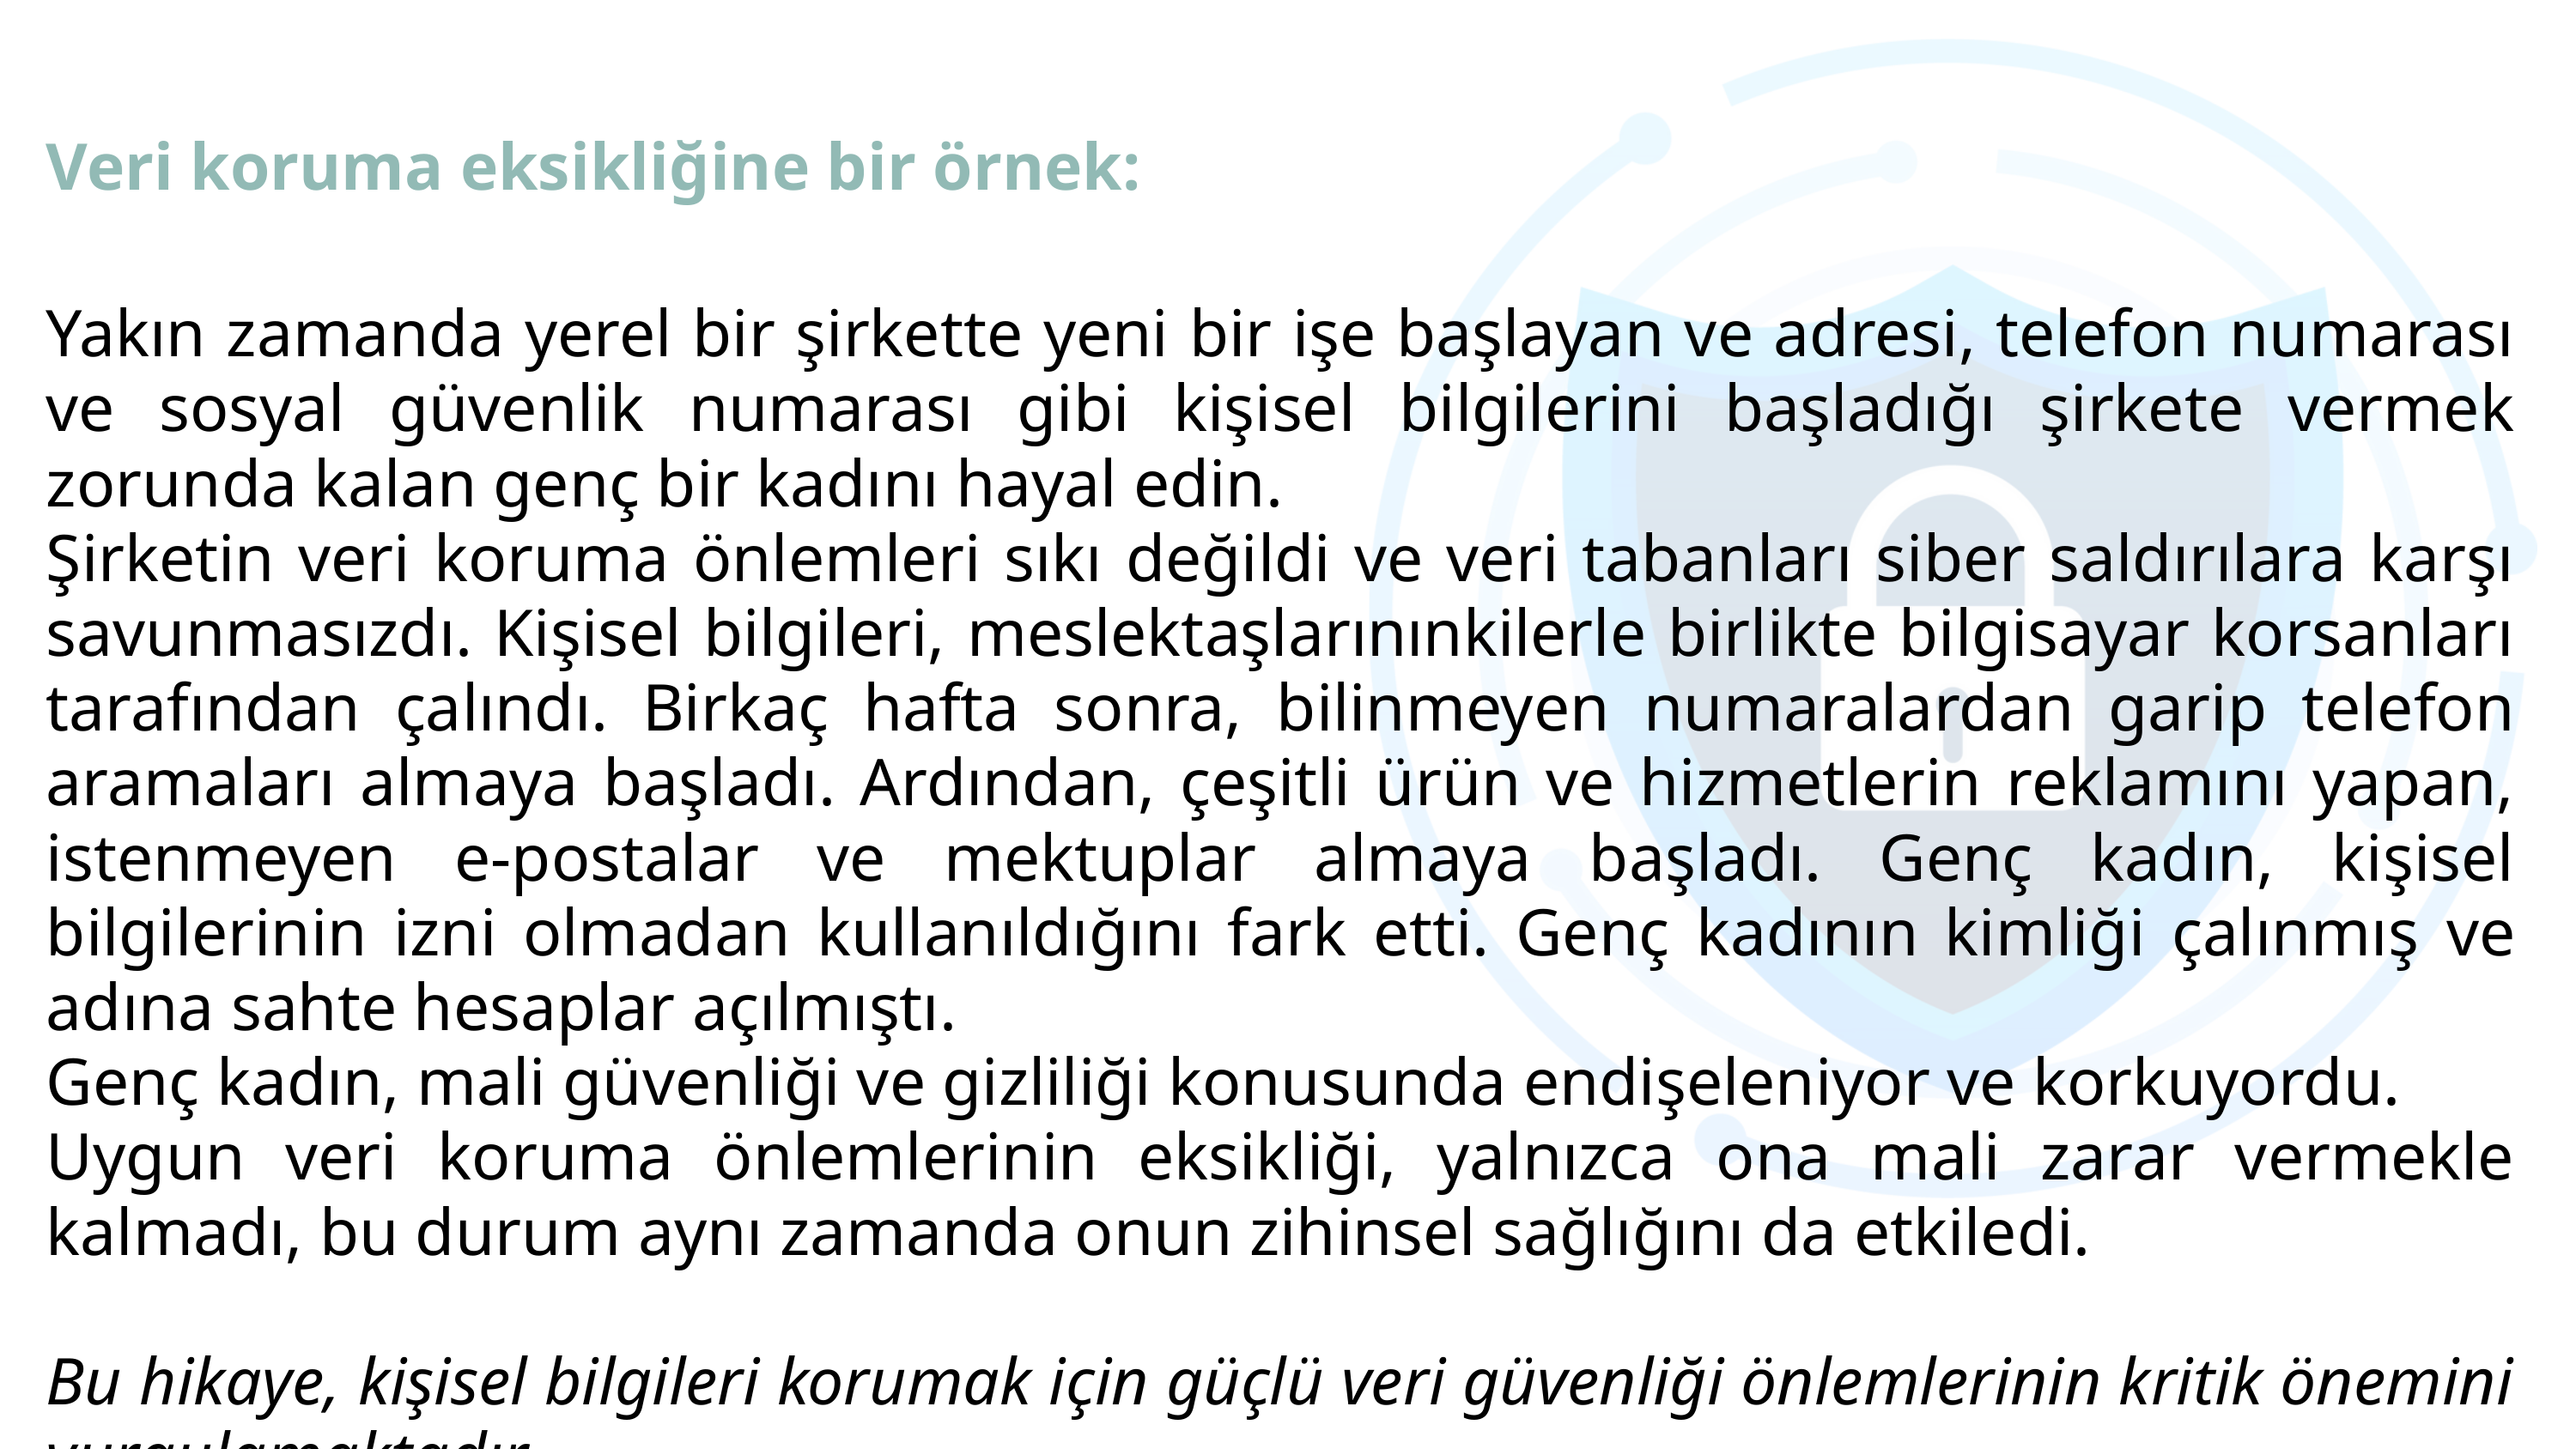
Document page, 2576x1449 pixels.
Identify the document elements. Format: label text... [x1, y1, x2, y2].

text_box [1369, 39, 2537, 1198]
text_box Veri koruma eksikliğine bir örnek: Yakın zamanda yerel bir şirkette yeni bir işe başlayan ve adresi, telefon numarası ve sosyal güvenlik numarası gibi kişisel bilgilerini başladığı şirkete vermek zorunda kalan genç bir kadını hayal edin. Şirketin veri koruma önlemleri sıkı değildi ve veri tabanları siber saldırılara karşı savunmasızdı. Kişisel bilgileri, meslektaşlarınınkilerle birlikte bilgisayar korsanları tarafından çalındı. Birkaç hafta sonra, bilinmeyen numaralardan garip telefon aramaları almaya başladı. Ardından, çeşitli ürün ve hizmetlerin reklamını yapan, istenmeyen e-postalar ve mektuplar almaya başladı. Genç kadın, kişisel bilgilerinin izni olmadan kullanıldığını fark etti. Genç kadının kimliği çalınmış ​​ve adına sahte hesaplar açılmıştı. Genç kadın, mali güvenliği ve gizliliği konusunda endişeleniyor ve korkuyordu. Uygun veri koruma önlemlerinin eksikliği, yalnızca ona mali zarar vermekle kalmadı, bu durum aynı zamanda onun zihinsel sağlığını da etkiledi. Bu hikaye, kişisel bilgileri korumak için güçlü veri güvenliği önlemlerinin kritik önemini vurgulamaktadır. [46, 112, 2516, 1449]
